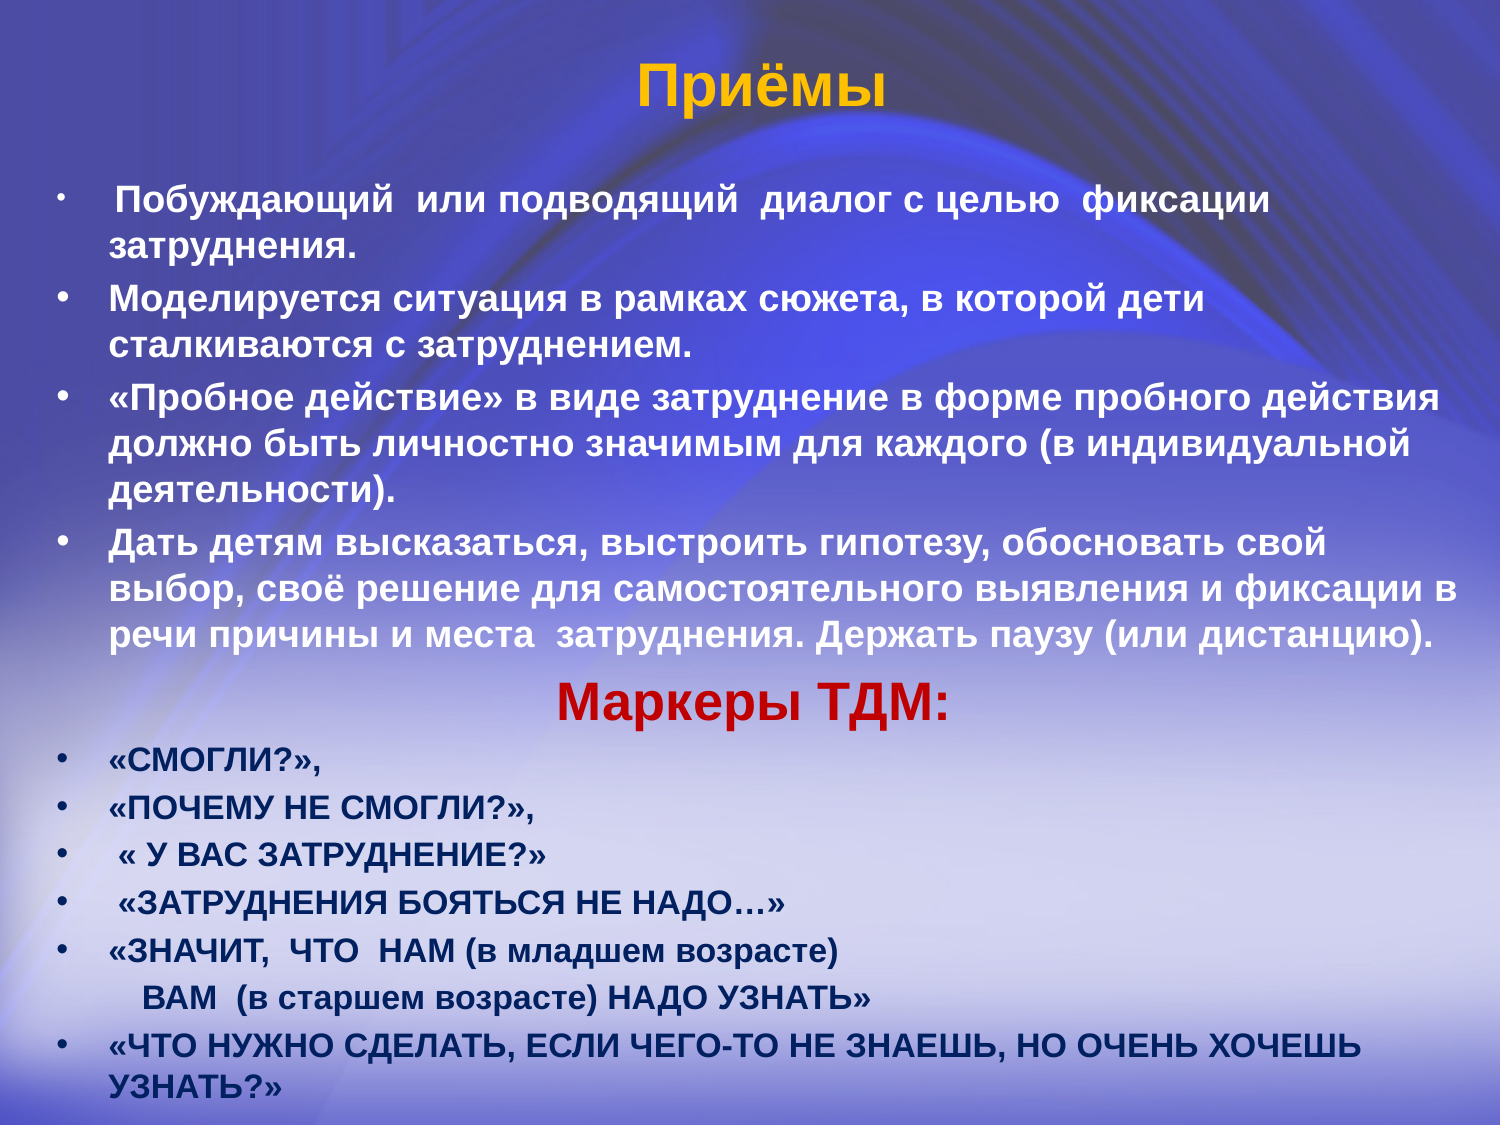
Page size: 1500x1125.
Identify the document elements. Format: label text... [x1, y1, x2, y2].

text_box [0, 0, 1500, 1125]
list Приёмы Побуждающий или подводящий диалог с целью фиксации затруднения. Моделируется ситуация в рамках сюжета, в которой дети сталкиваются с затруднением. «Пробное действие» в виде затруднение в форме пробного действия должно быть личностно значимым для каждого (в индивидуальной деятельности). Дать детям высказаться, выстроить гипотезу, обосновать свой выбор, своё решение для самостоятельного выявления и фиксации в речи причины и места затруднения. Держать паузу (или дистанцию). Маркеры ТДМ: «СМОГЛИ?», «ПОЧЕМУ НЕ СМОГЛИ?», « У ВАС ЗАТРУДНЕНИЕ?» «ЗАТРУДНЕНИЯ БОЯТЬСЯ НЕ НАДО…» «ЗНАЧИТ, ЧТО НАМ (в младшем возрасте) ВАМ (в старшем возрасте) НАДО УЗНАТЬ» «ЧТО НУЖНО СДЕЛАТЬ, ЕСЛИ ЧЕГО-ТО НЕ ЗНАЕШЬ, НО ОЧЕНЬ ХОЧЕШЬ УЗНАТЬ?» [41, 37, 1483, 1125]
